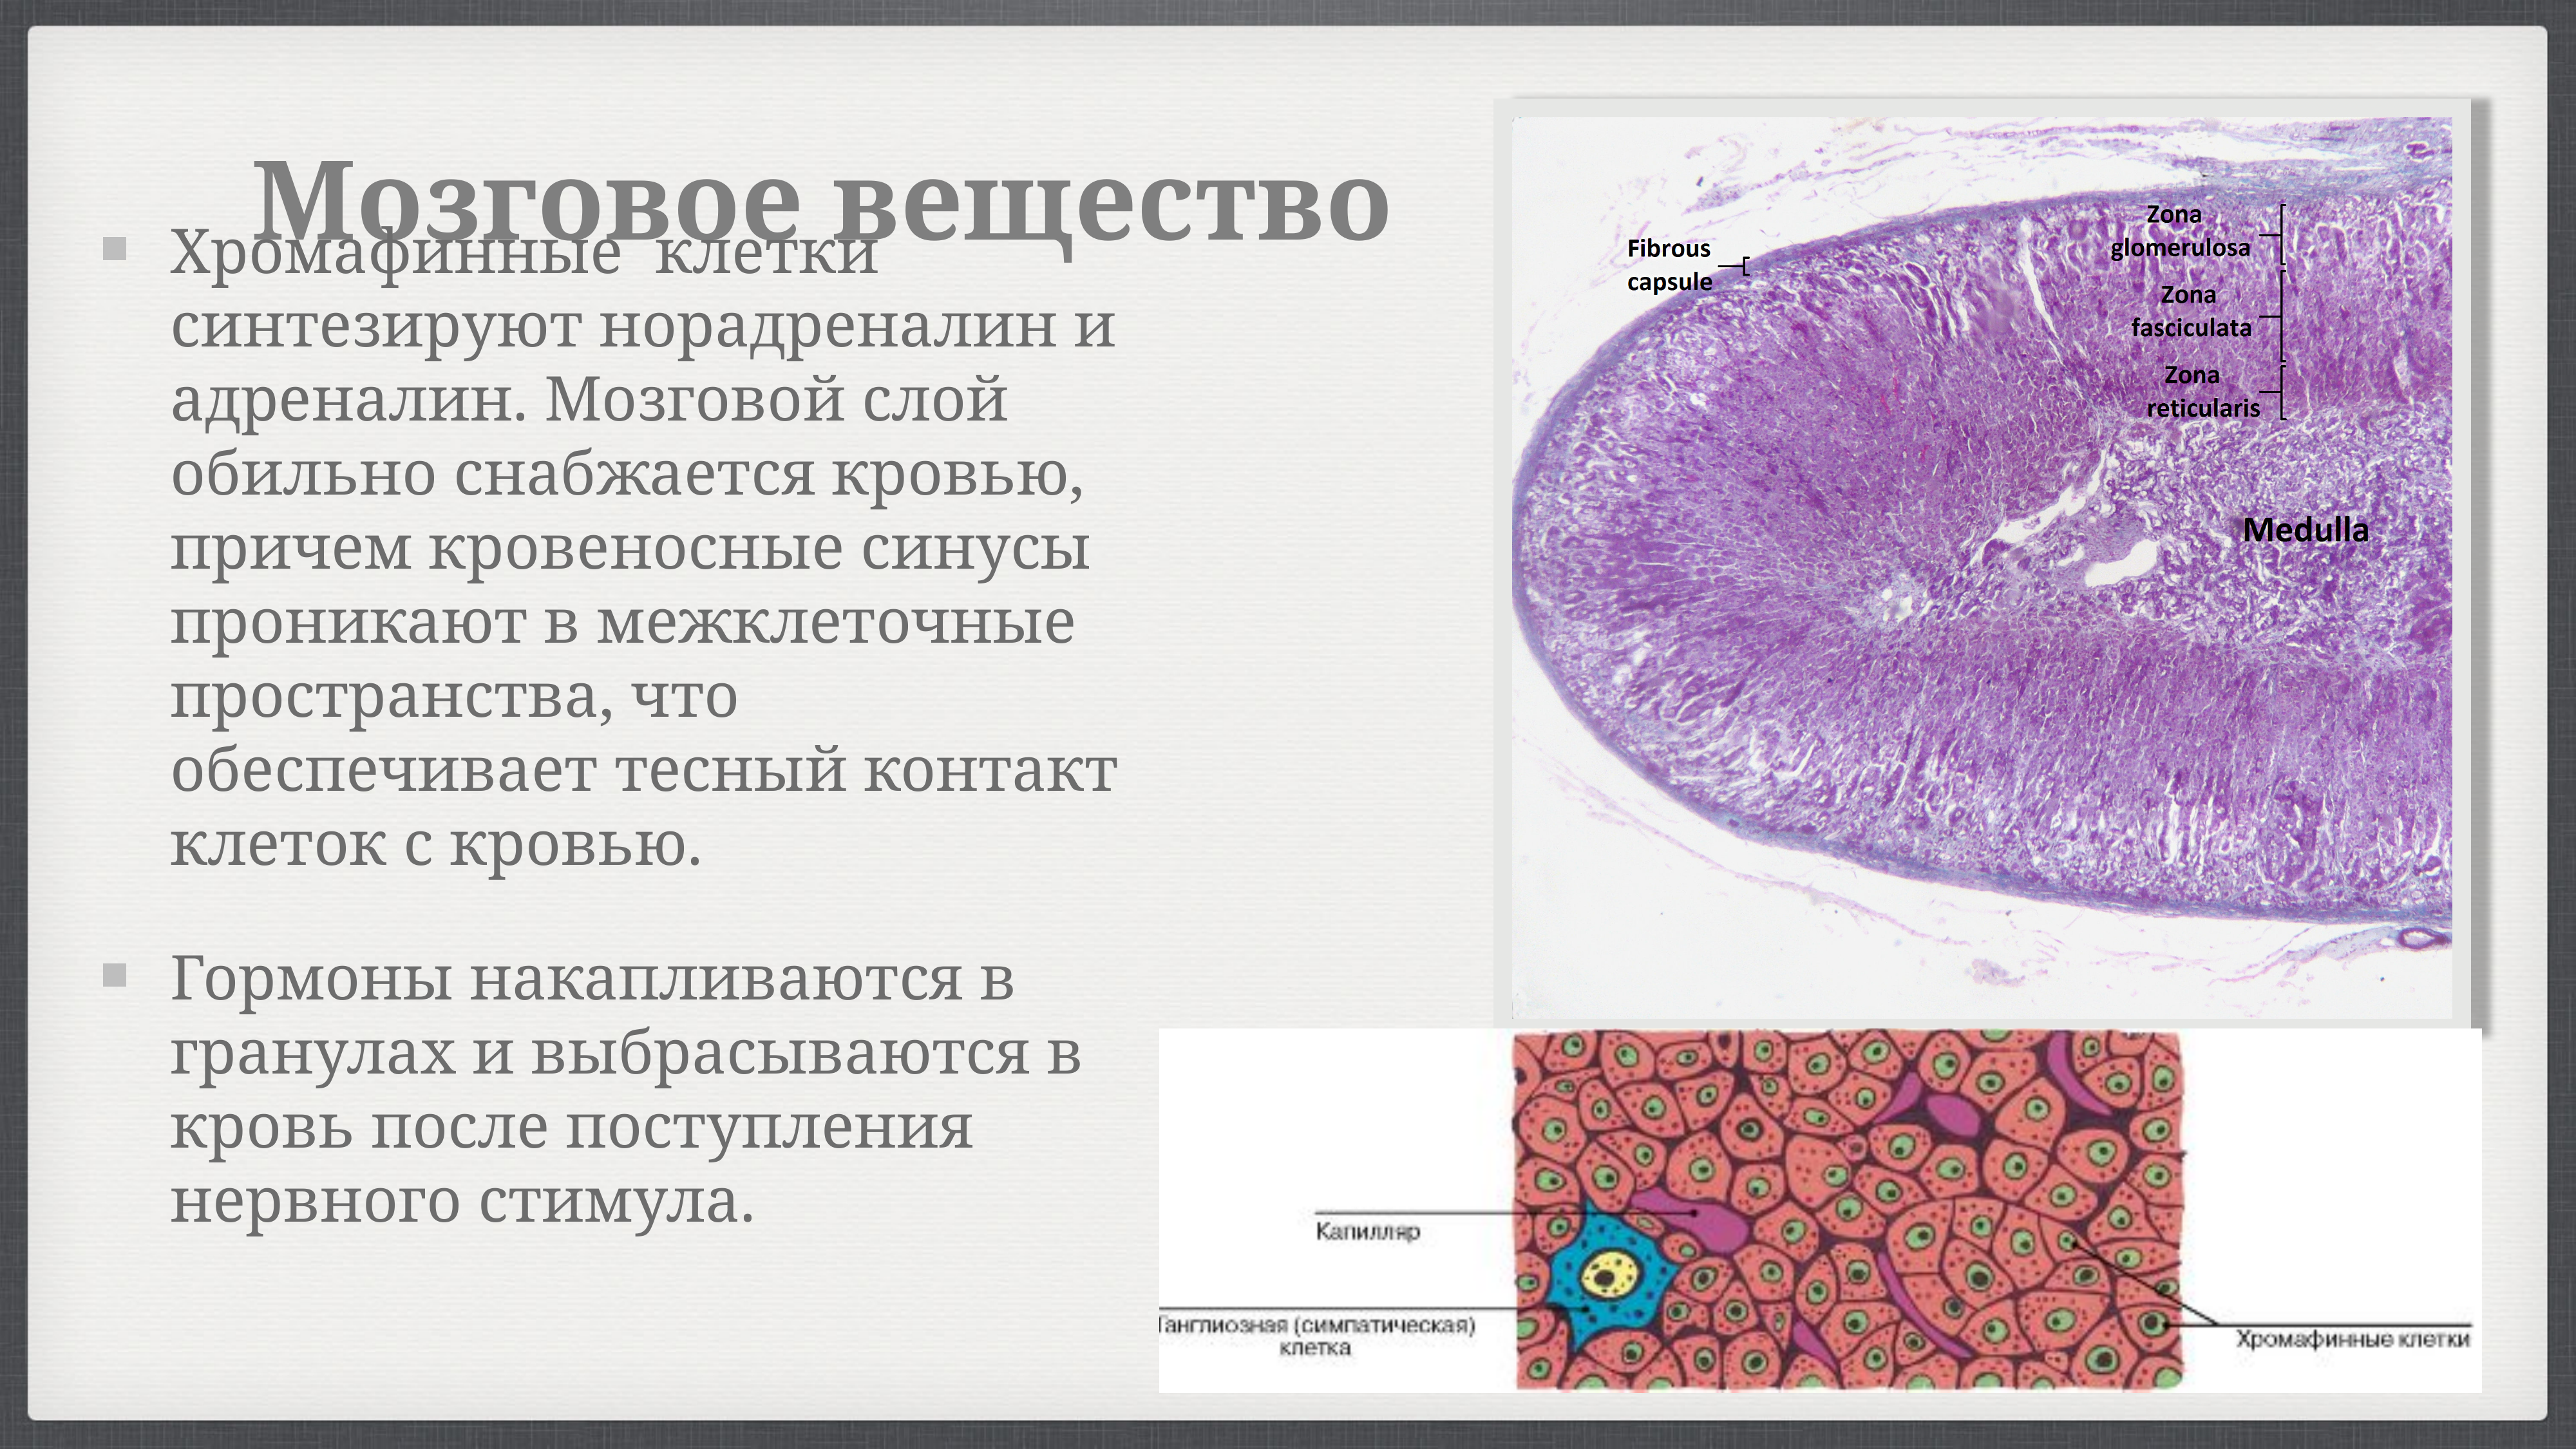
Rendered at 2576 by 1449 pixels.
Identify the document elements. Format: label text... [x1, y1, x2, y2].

list Хромафинные клетки синтезируют норадреналин и адреналин. Мозговой слой обильно снабжается кровью, причем кровеносные синусы проникают в межклеточные пространства, что обеспечивает тесный контакт клеток с кровью. Гормоны накапливаются в гранулах и выбрасываются в кровь после поступления нервного стимула. [96, 361, 1141, 1353]
picture [0, 0, 2576, 1449]
title Мозговое вещество [0, 55, 1895, 354]
picture [1511, 117, 2453, 1019]
picture [103, 237, 126, 260]
